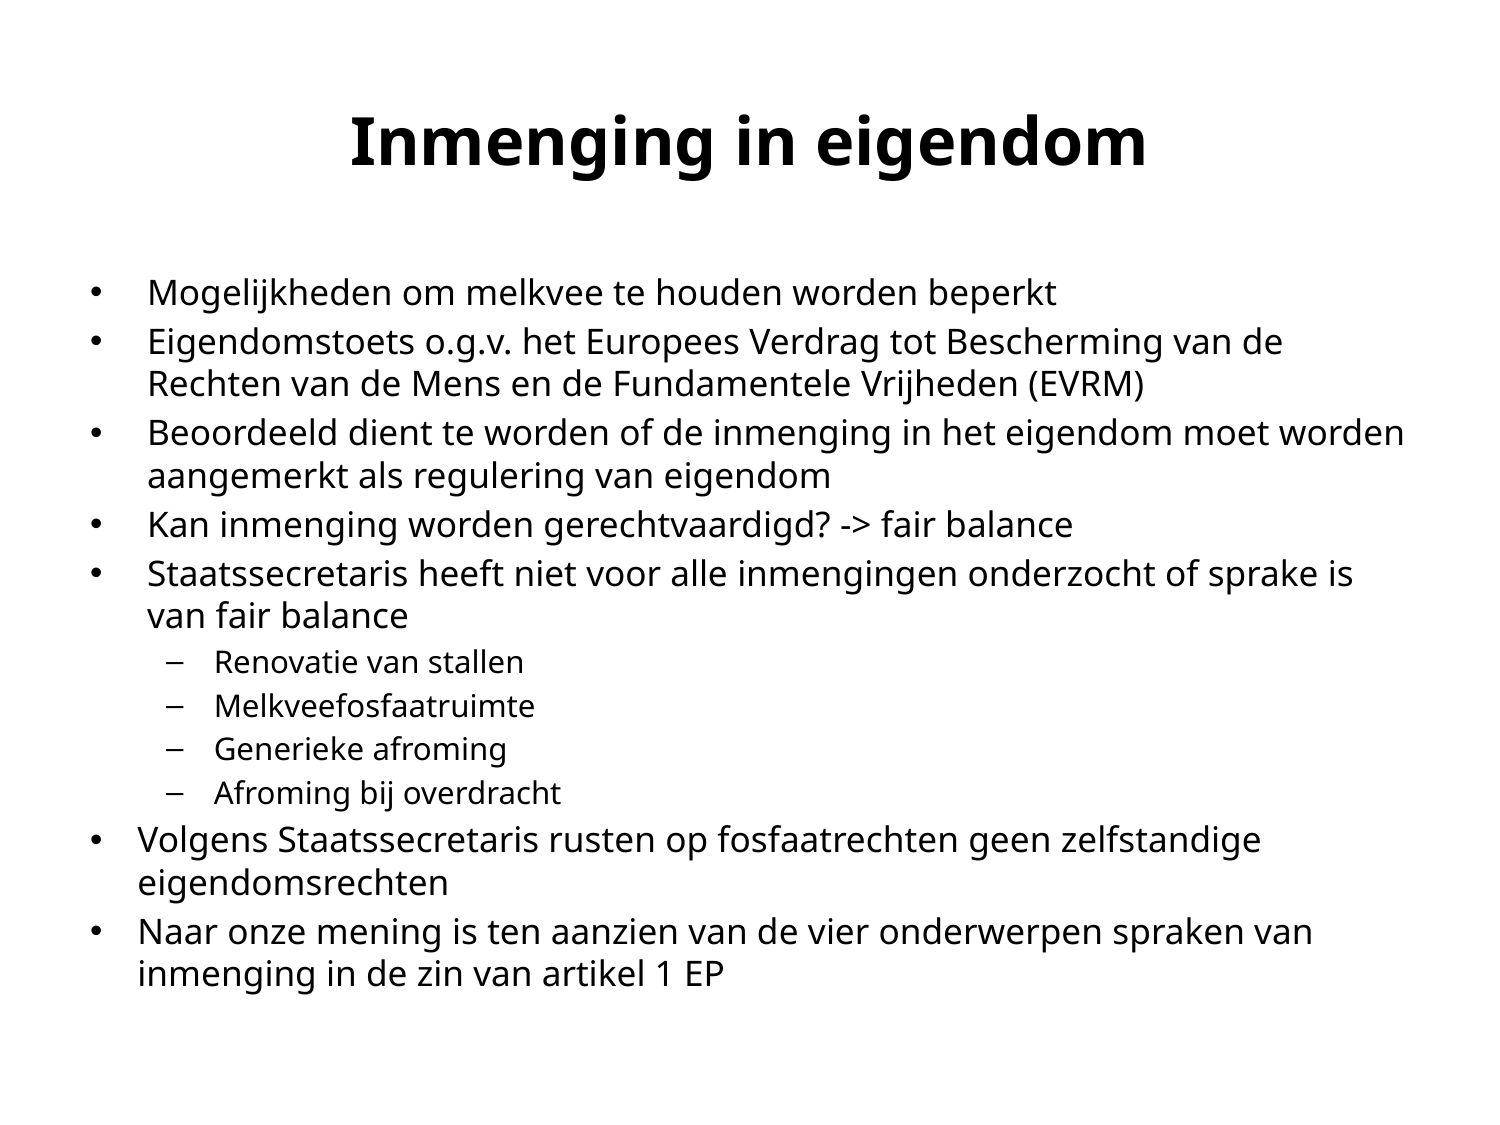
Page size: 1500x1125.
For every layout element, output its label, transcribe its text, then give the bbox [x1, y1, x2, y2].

list Mogelijkheden om melkvee te houden worden beperkt Eigendomstoets o.g.v. het Europees Verdrag tot Bescherming van de Rechten van de Mens en de Fundamentele Vrijheden (EVRM) Beoordeeld dient te worden of de inmenging in het eigendom moet worden aangemerkt als regulering van eigendom Kan inmenging worden gerechtvaardigd? -> fair balance Staatssecretaris heeft niet voor alle inmengingen onderzocht of sprake is van fair balance Renovatie van stallen Melkveefosfaatruimte Generieke afroming Afroming bij overdracht Volgens Staatssecretaris rusten op fosfaatrechten geen zelfstandige eigendomsrechten Naar onze mening is ten aanzien van de vier onderwerpen spraken van inmenging in de zin van artikel 1 EP [75, 262, 1425, 1005]
title Inmenging in eigendom [75, 45, 1425, 233]
